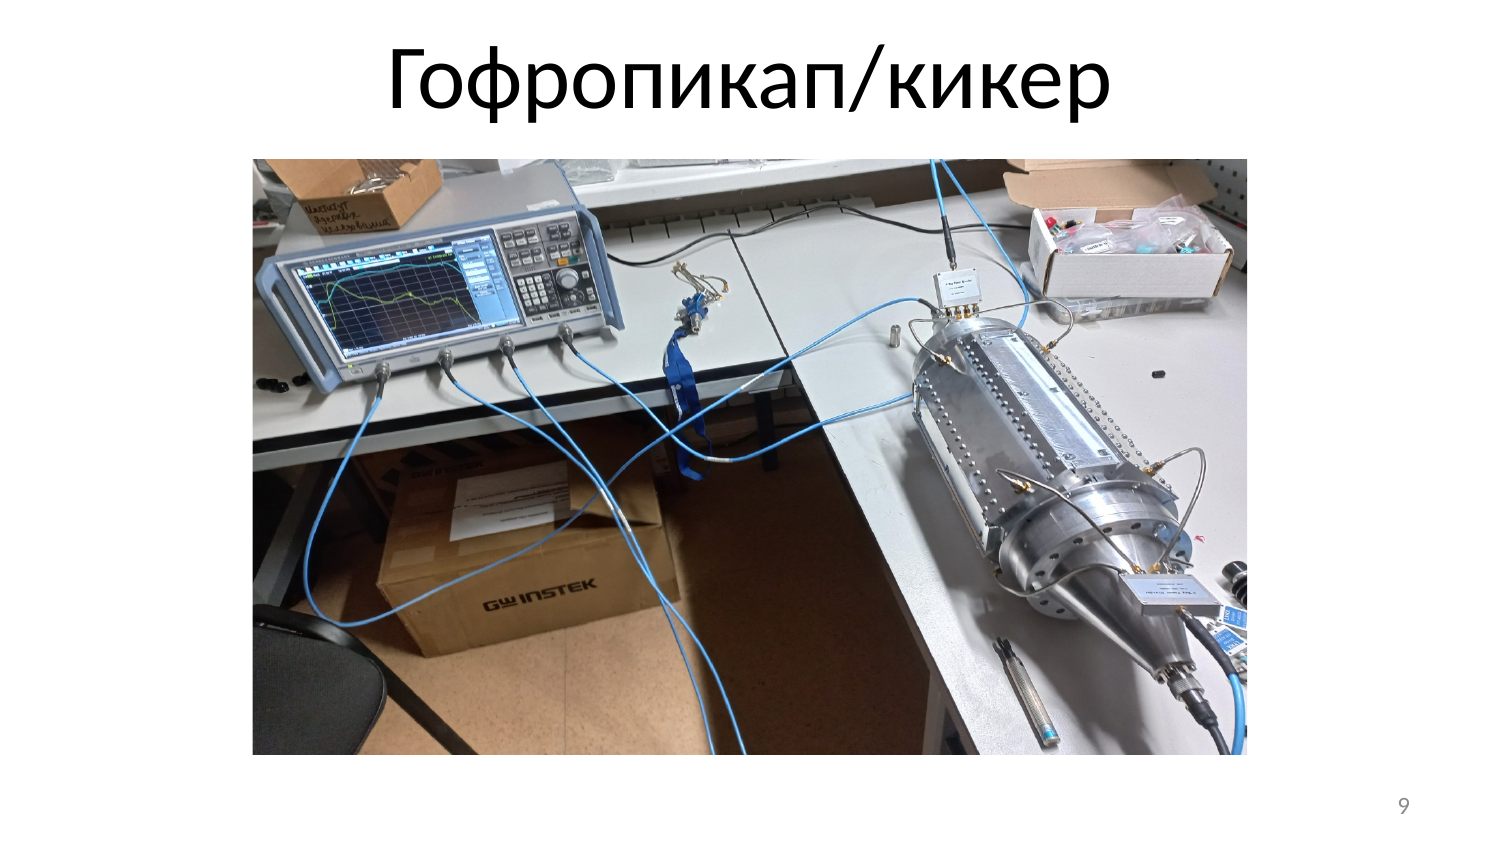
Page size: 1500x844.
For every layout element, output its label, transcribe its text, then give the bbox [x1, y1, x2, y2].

title Гофропикап/кикер [75, 1, 1425, 142]
picture [252, 158, 1248, 755]
slide_number 9 [1074, 782, 1425, 827]
